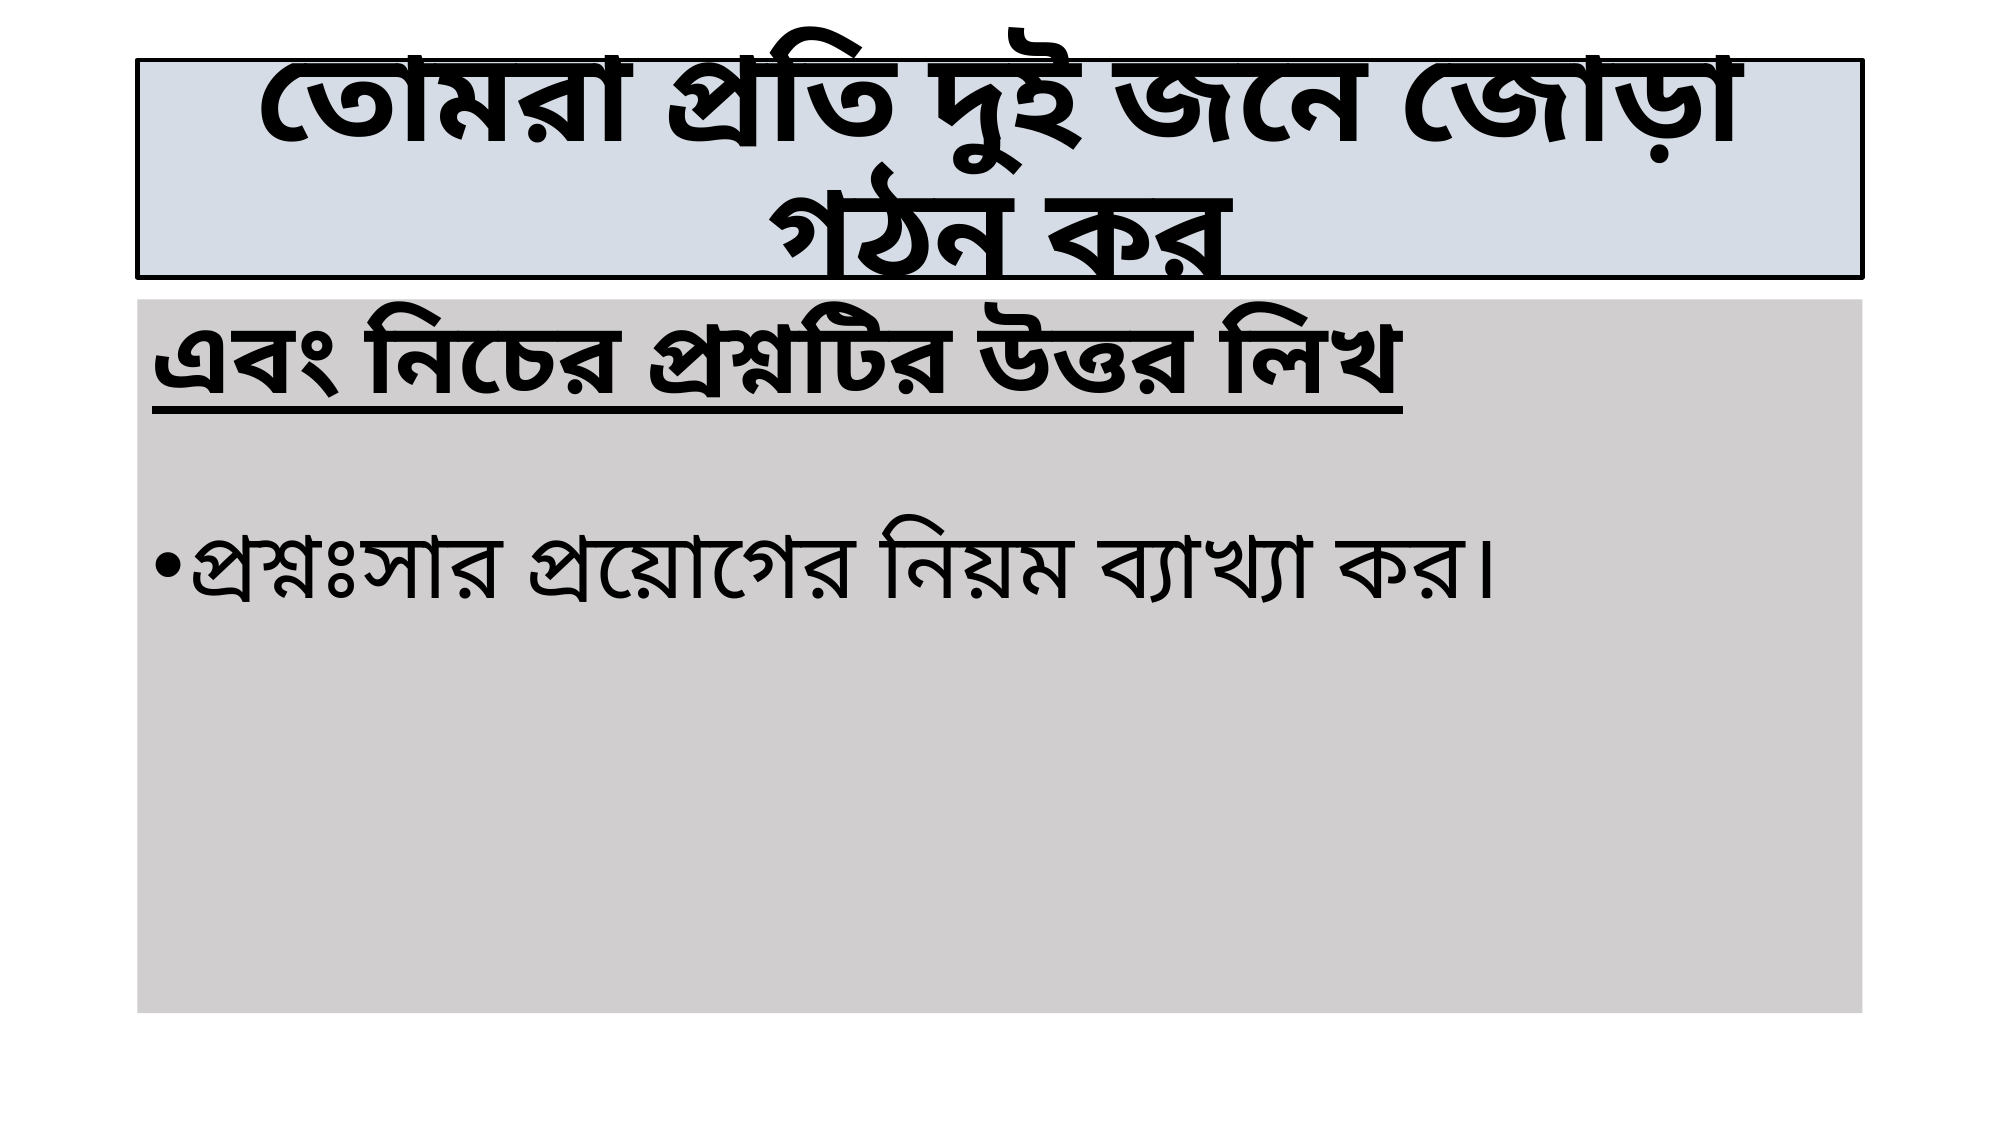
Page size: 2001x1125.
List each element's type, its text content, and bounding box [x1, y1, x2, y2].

list এবং নিচের প্রশ্নটির উত্তর লিখ প্রশ্নঃসার প্রয়োগের নিয়ম ব্যাখ্যা কর। [137, 299, 1863, 1014]
title তোমরা প্রতি দুই জনে জোড়া গঠন কর [137, 59, 1863, 278]
